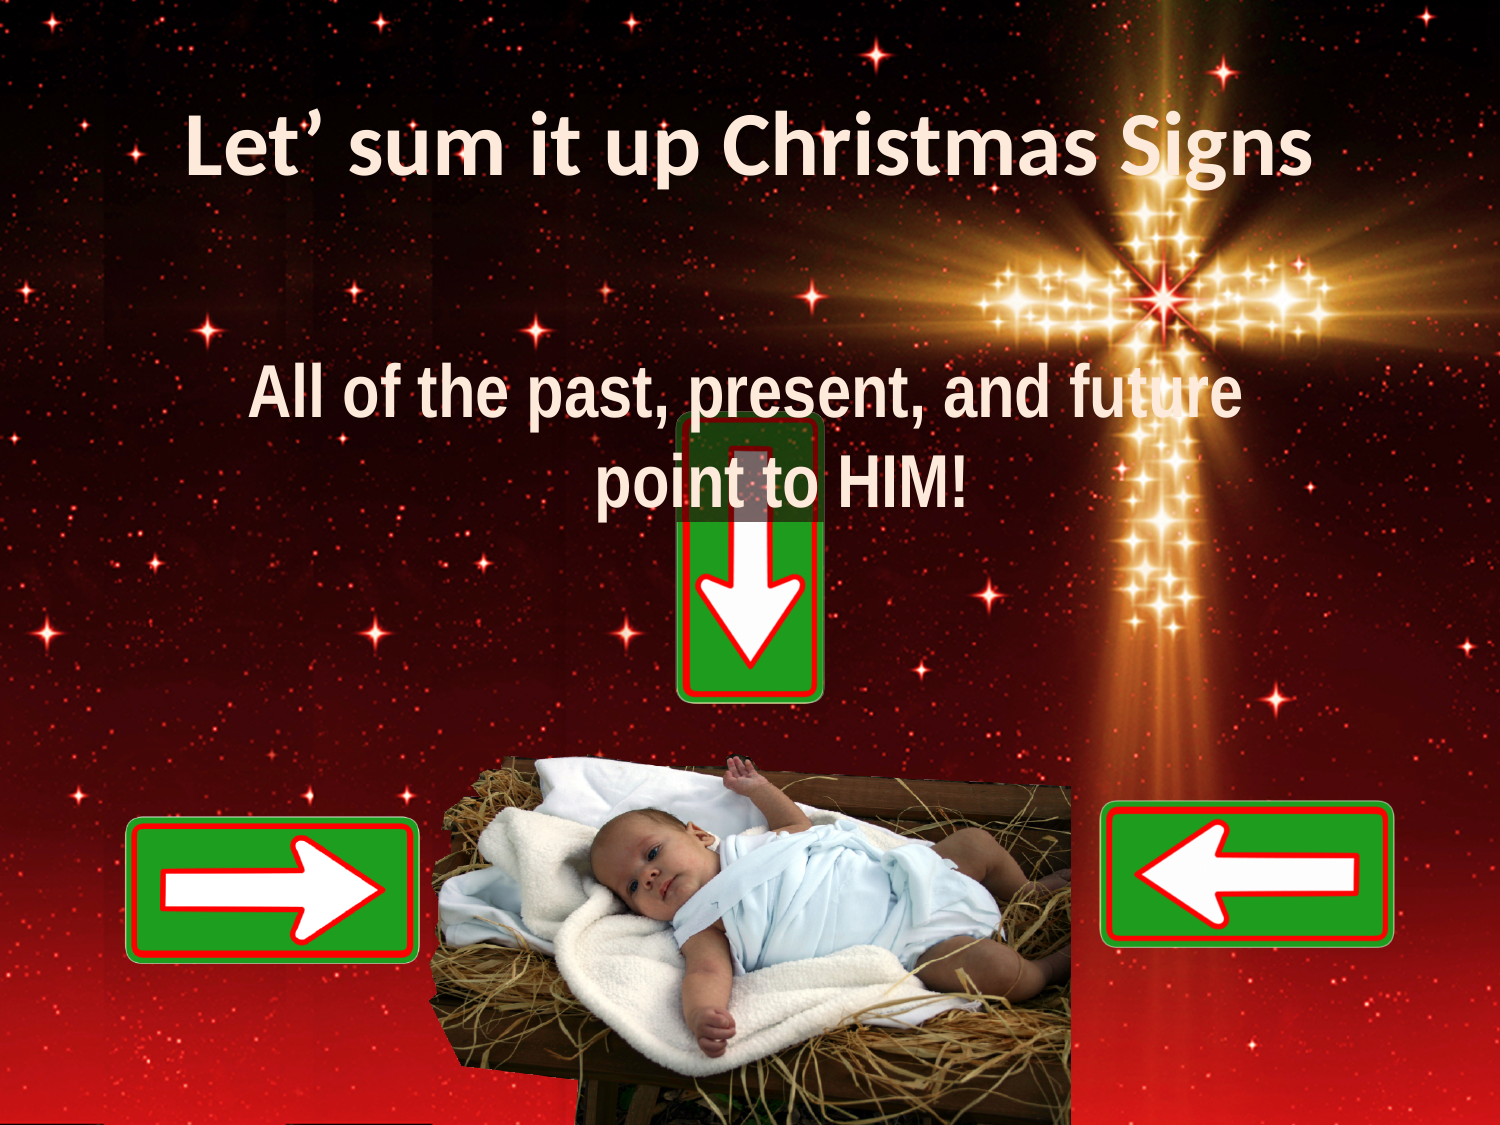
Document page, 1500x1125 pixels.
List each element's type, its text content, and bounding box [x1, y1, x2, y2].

picture [0, 0, 1500, 1125]
title Let’ sum it up Christmas Signs [75, 45, 1425, 233]
list All of the past, present, and future point to HIM! [114, 335, 1395, 1005]
